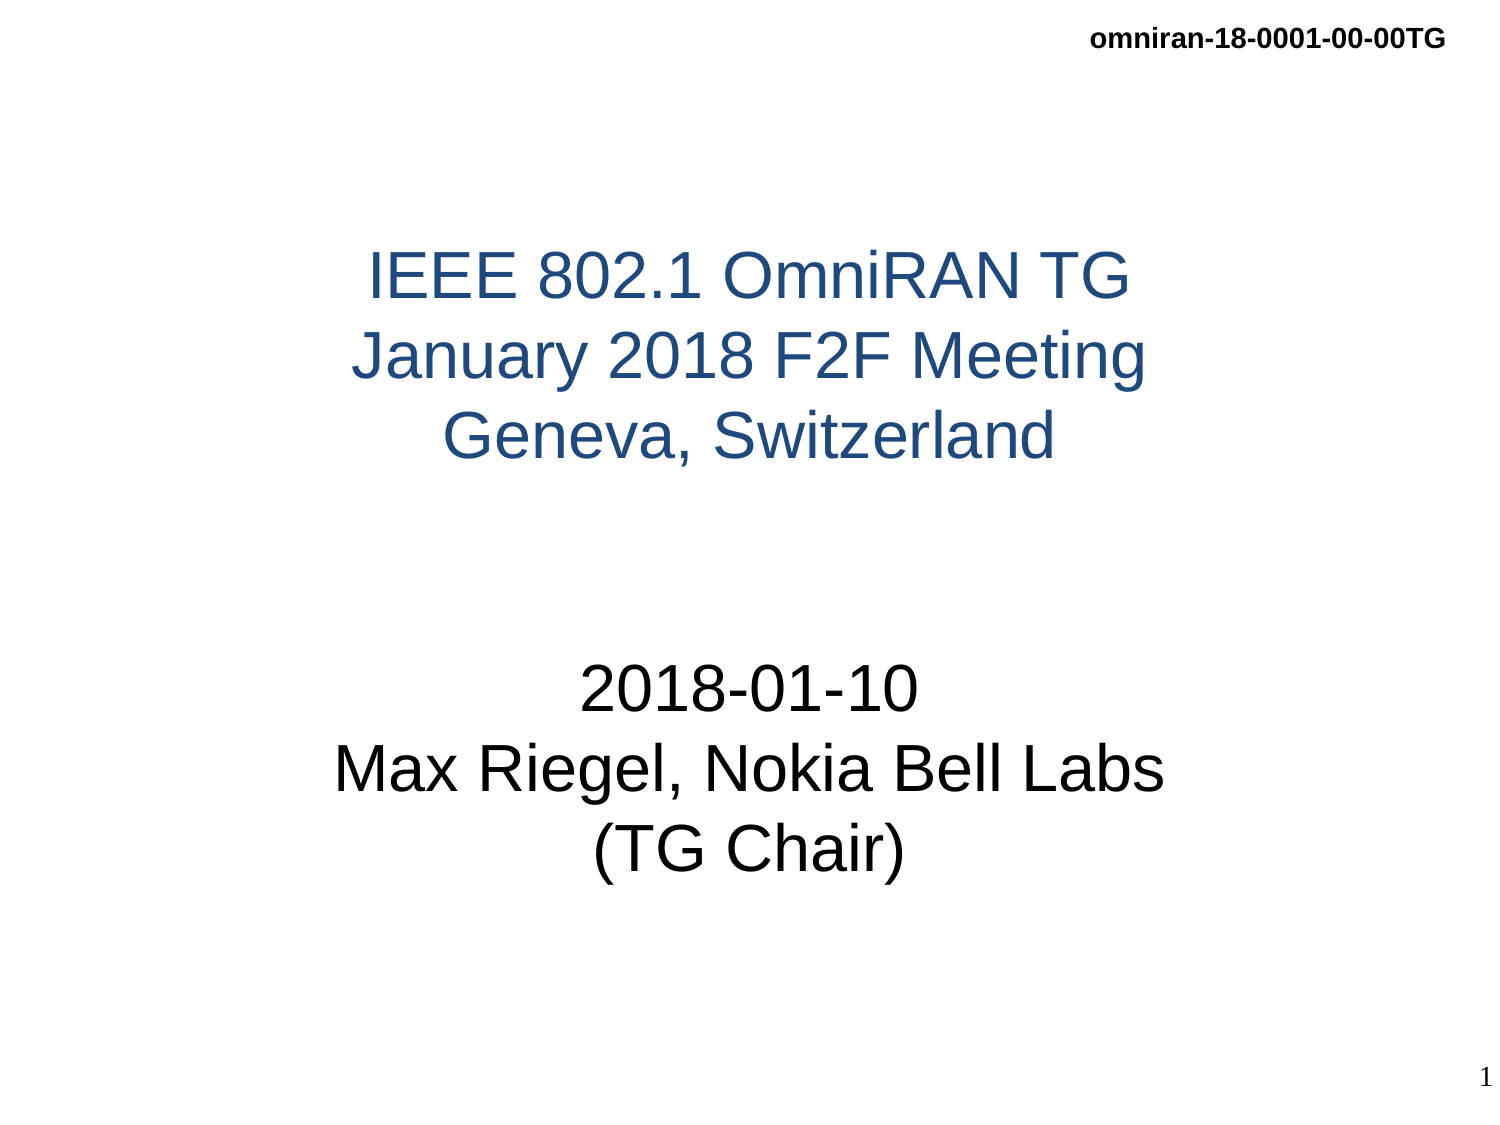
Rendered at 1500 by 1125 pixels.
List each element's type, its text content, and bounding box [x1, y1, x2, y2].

title IEEE 802.1 OmniRAN TG January 2018 F2F Meeting Geneva, Switzerland [112, 224, 1388, 467]
subtitle 2018-01-10 Max Riegel, Nokia Bell Labs (TG Chair) [225, 637, 1275, 925]
